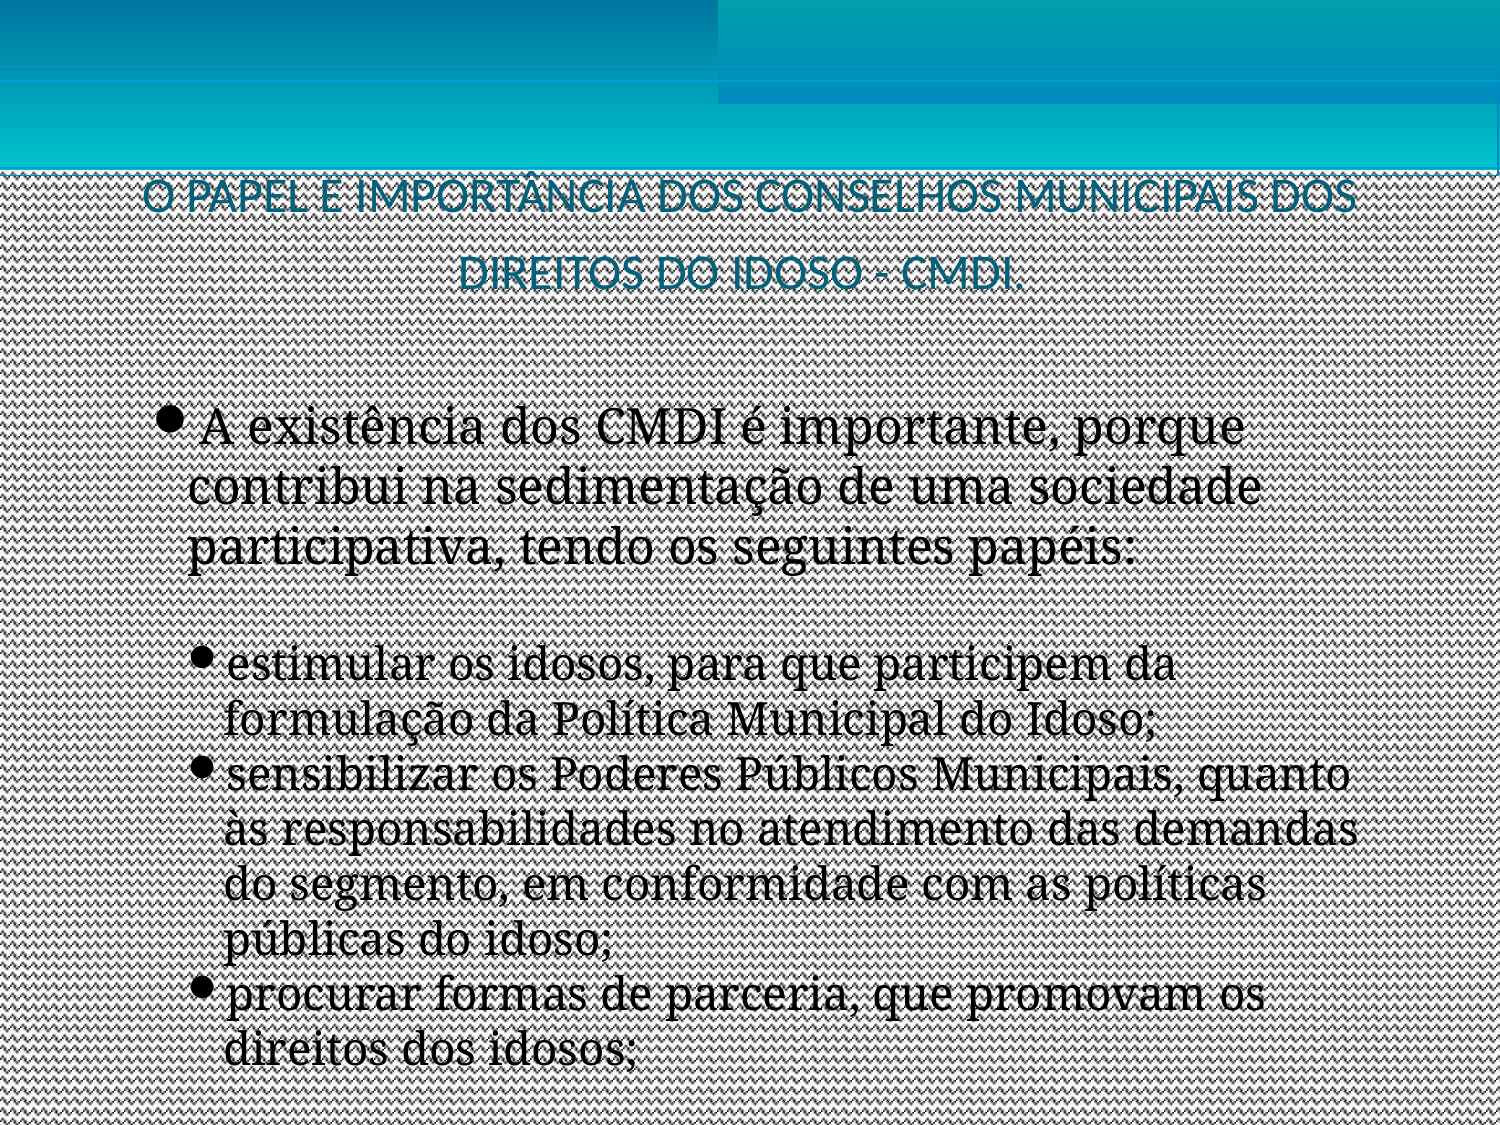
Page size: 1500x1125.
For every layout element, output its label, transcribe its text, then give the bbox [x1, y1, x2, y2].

picture [1425, 170, 1496, 174]
picture [0, 176, 1500, 1125]
text_box A existência dos CMDI é importante, porque contribui na sedimentação de uma sociedade participativa, tendo os seguintes papéis: estimular os idosos, para que participem da formulação da Política Municipal do Idoso; sensibilizar os Poderes Públicos Municipais, quanto às responsabilidades no atendimento das demandas do segmento, em conformidade com as políticas públicas do idoso; procurar formas de parceria, que promovam os direitos dos idosos; [137, 387, 1400, 1125]
picture [0, 170, 75, 174]
text_box O PAPEL E IMPORTÂNCIA DOS CONSELHOS MUNICIPAIS DOS DIREITOS DO IDOSO - CMDI. [75, 115, 1425, 303]
